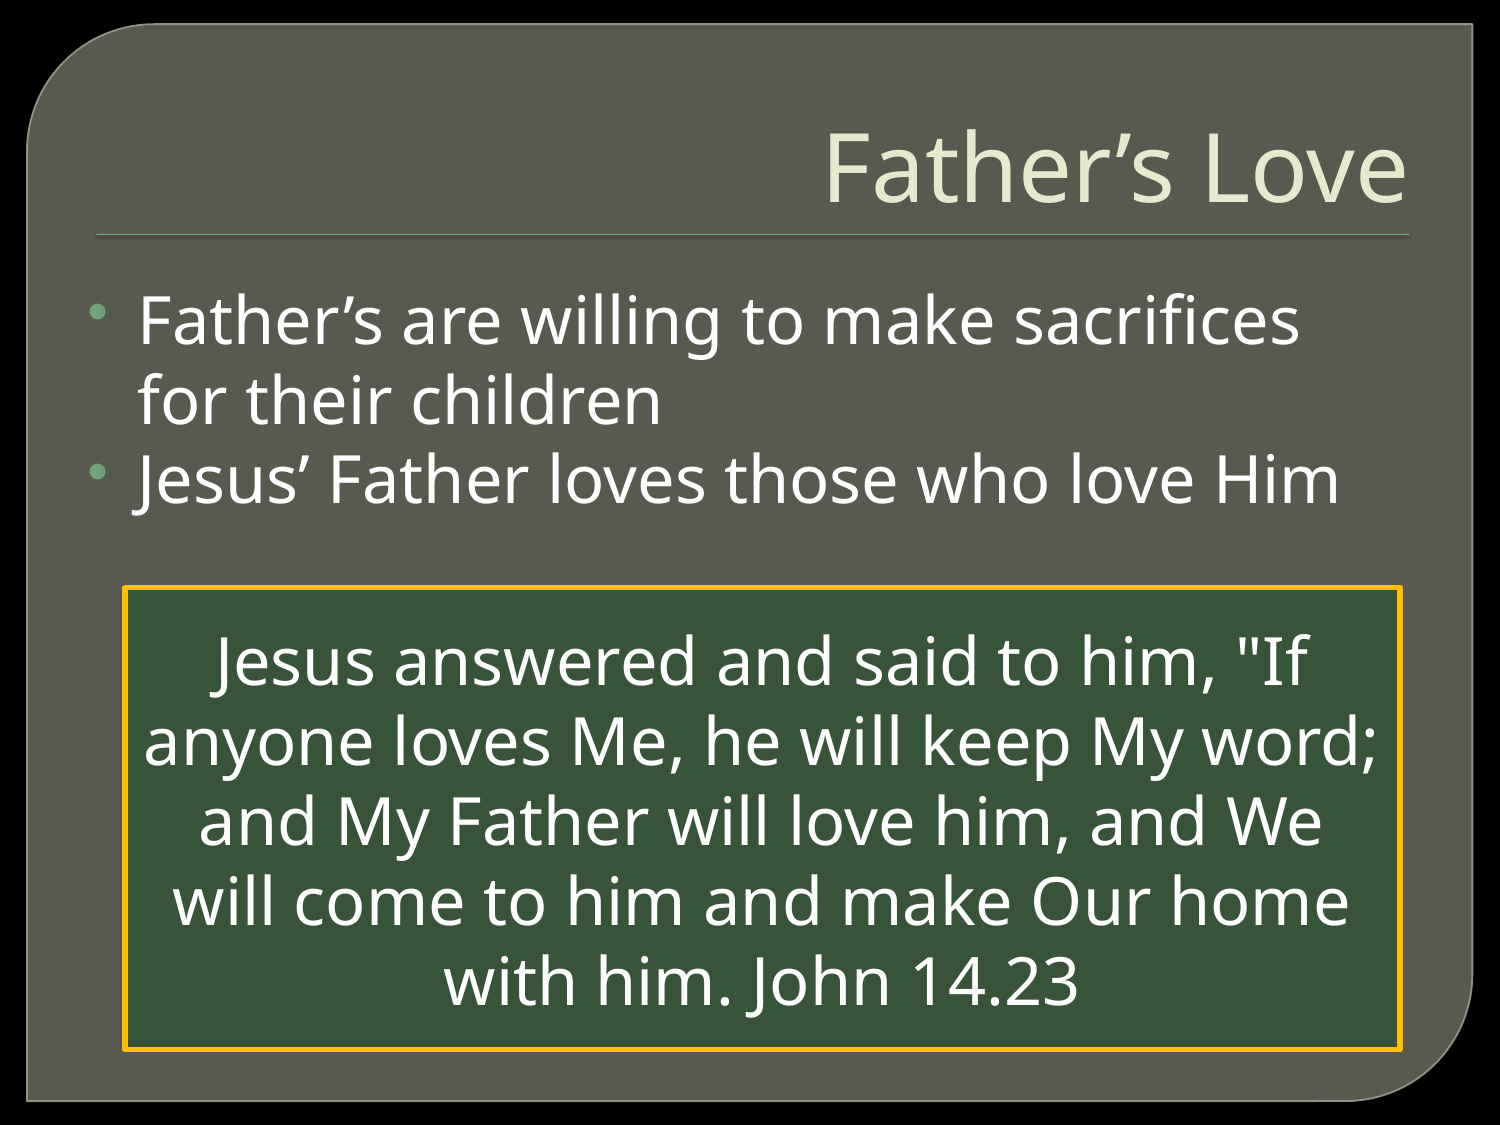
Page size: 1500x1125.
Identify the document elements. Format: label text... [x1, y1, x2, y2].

list Father’s are willing to make sacrifices for their children Jesus’ Father loves those who love Him [75, 270, 1425, 1013]
title Father’s Love [75, 41, 1425, 230]
text_box Jesus answered and said to him, "If anyone loves Me, he will keep My word; and My Father will love him, and We will come to him and make Our home with him. John 14.23 [122, 584, 1403, 1053]
